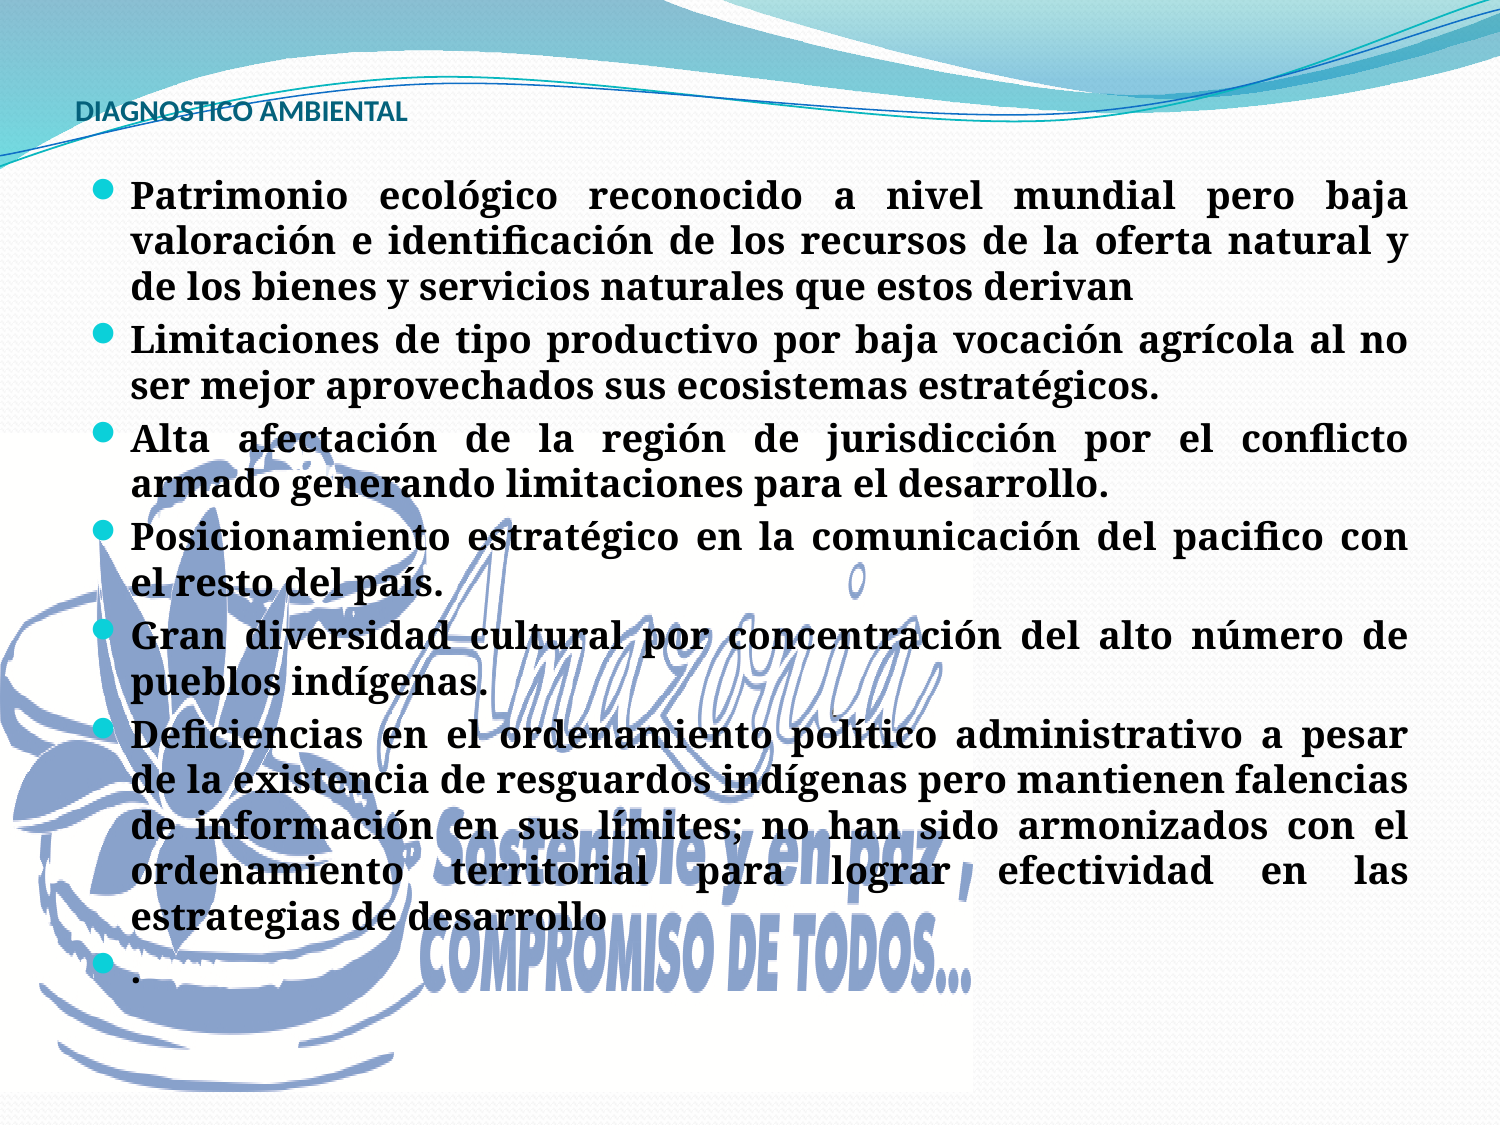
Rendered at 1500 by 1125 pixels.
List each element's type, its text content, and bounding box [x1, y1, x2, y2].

title DIAGNOSTICO AMBIENTAL [75, 45, 1425, 164]
picture [0, 433, 973, 1092]
list Patrimonio ecológico reconocido a nivel mundial pero baja valoración e identificación de los recursos de la oferta natural y de los bienes y servicios naturales que estos derivan Limitaciones de tipo productivo por baja vocación agrícola al no ser mejor aprovechados sus ecosistemas estratégicos. Alta afectación de la región de jurisdicción por el conflicto armado generando limitaciones para el desarrollo. Posicionamiento estratégico en la comunicación del pacifico con el resto del país. Gran diversidad cultural por concentración del alto número de pueblos indígenas. Deficiencias en el ordenamiento político administrativo a pesar de la existencia de resguardos indígenas pero mantienen falencias de información en sus límites; no han sido armonizados con el ordenamiento territorial para lograr efectividad en las estrategias de desarrollo . [75, 164, 1425, 1005]
